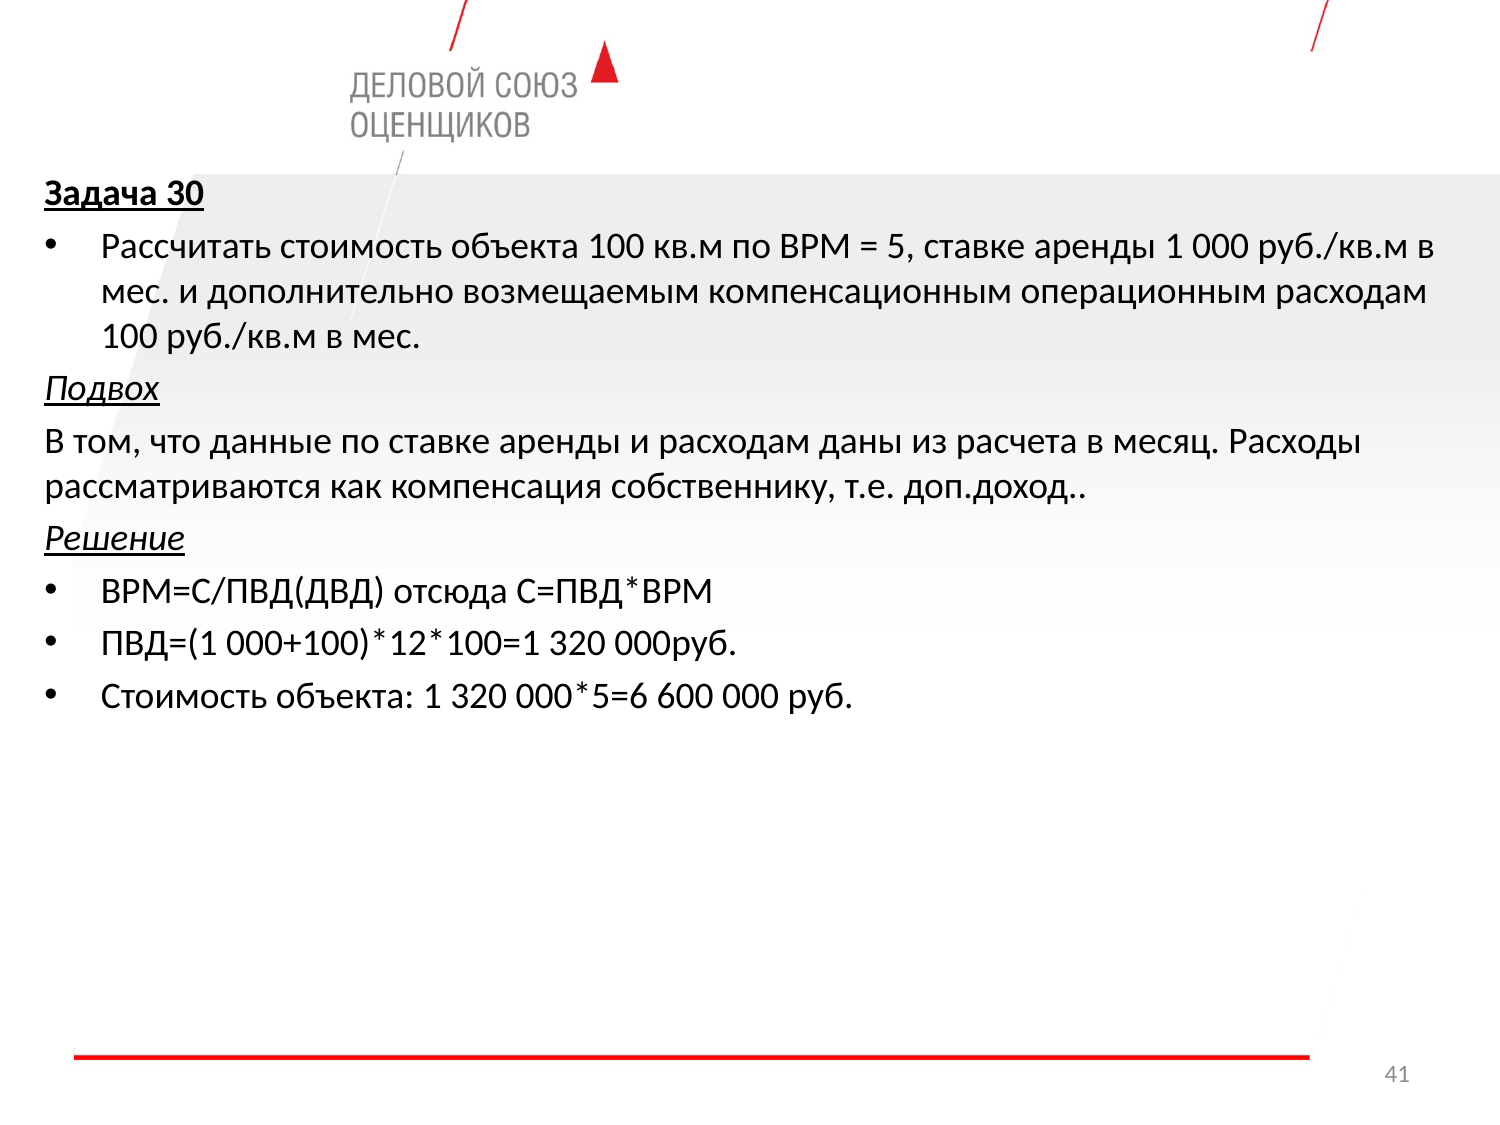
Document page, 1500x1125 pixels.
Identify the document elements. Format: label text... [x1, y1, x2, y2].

slide_number 41 [1074, 1042, 1425, 1103]
list Задача 30 Рассчитать стоимость объекта 100 кв.м по ВРМ = 5, ставке аренды 1 000 руб./кв.м в мес. и дополнительно возмещаемым компенсационным операционным расходам 100 руб./кв.м в мес. Подвох В том, что данные по ставке аренды и расходам даны из расчета в месяц. Расходы рассматриваются как компенсация собственнику, т.е. доп.доход.. Решение ВРМ=С/ПВД(ДВД) отсюда С=ПВД*ВРМ ПВД=(1 000+100)*12*100=1 320 000руб. Стоимость объекта: 1 320 000*5=6 600 000 руб. [29, 160, 1471, 1035]
picture [0, 0, 1500, 1125]
